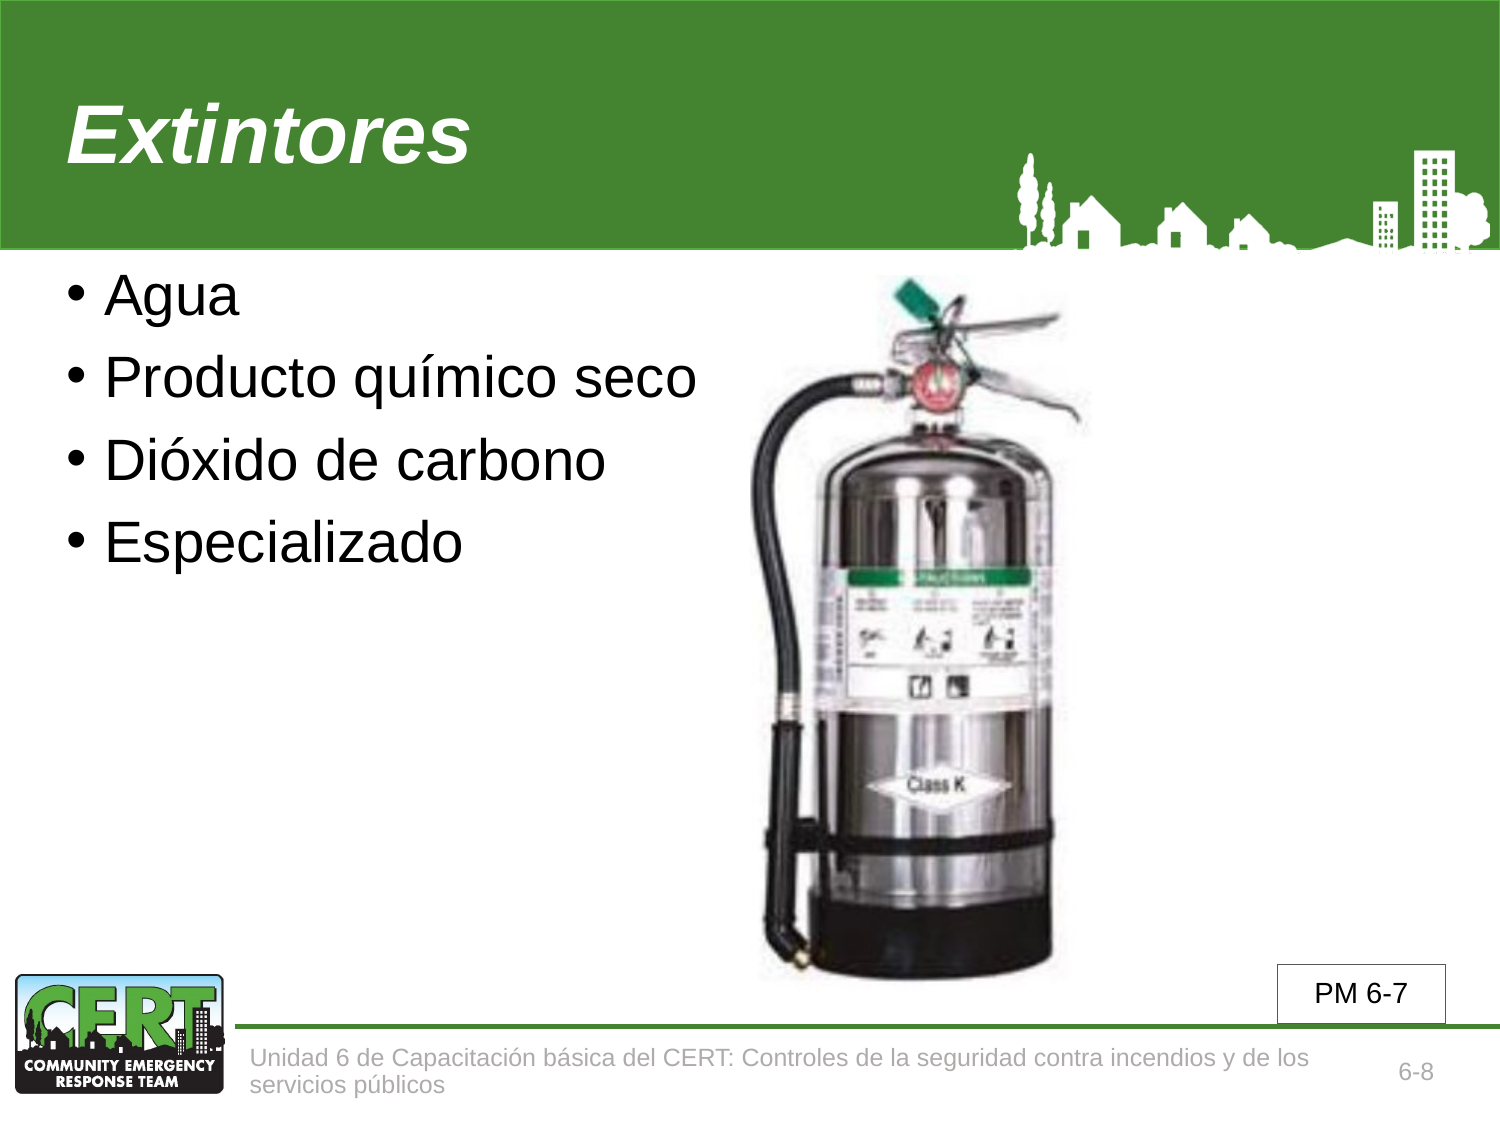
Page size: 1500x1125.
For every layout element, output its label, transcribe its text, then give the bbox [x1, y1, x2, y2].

picture [1009, 143, 1495, 254]
list Agua Producto químico seco Dióxido de carbono Especializado [51, 249, 1449, 1034]
title Extintores [51, 52, 1005, 220]
picture [749, 275, 1092, 991]
list 6-8 [1153, 1047, 1450, 1098]
list Unidad 6 de Capacitación básica del CERT: Controles de la seguridad contra incendios y de los servicios públicos [234, 1047, 1153, 1098]
list PM 6-7 [1277, 964, 1446, 1024]
picture [14, 973, 225, 1094]
